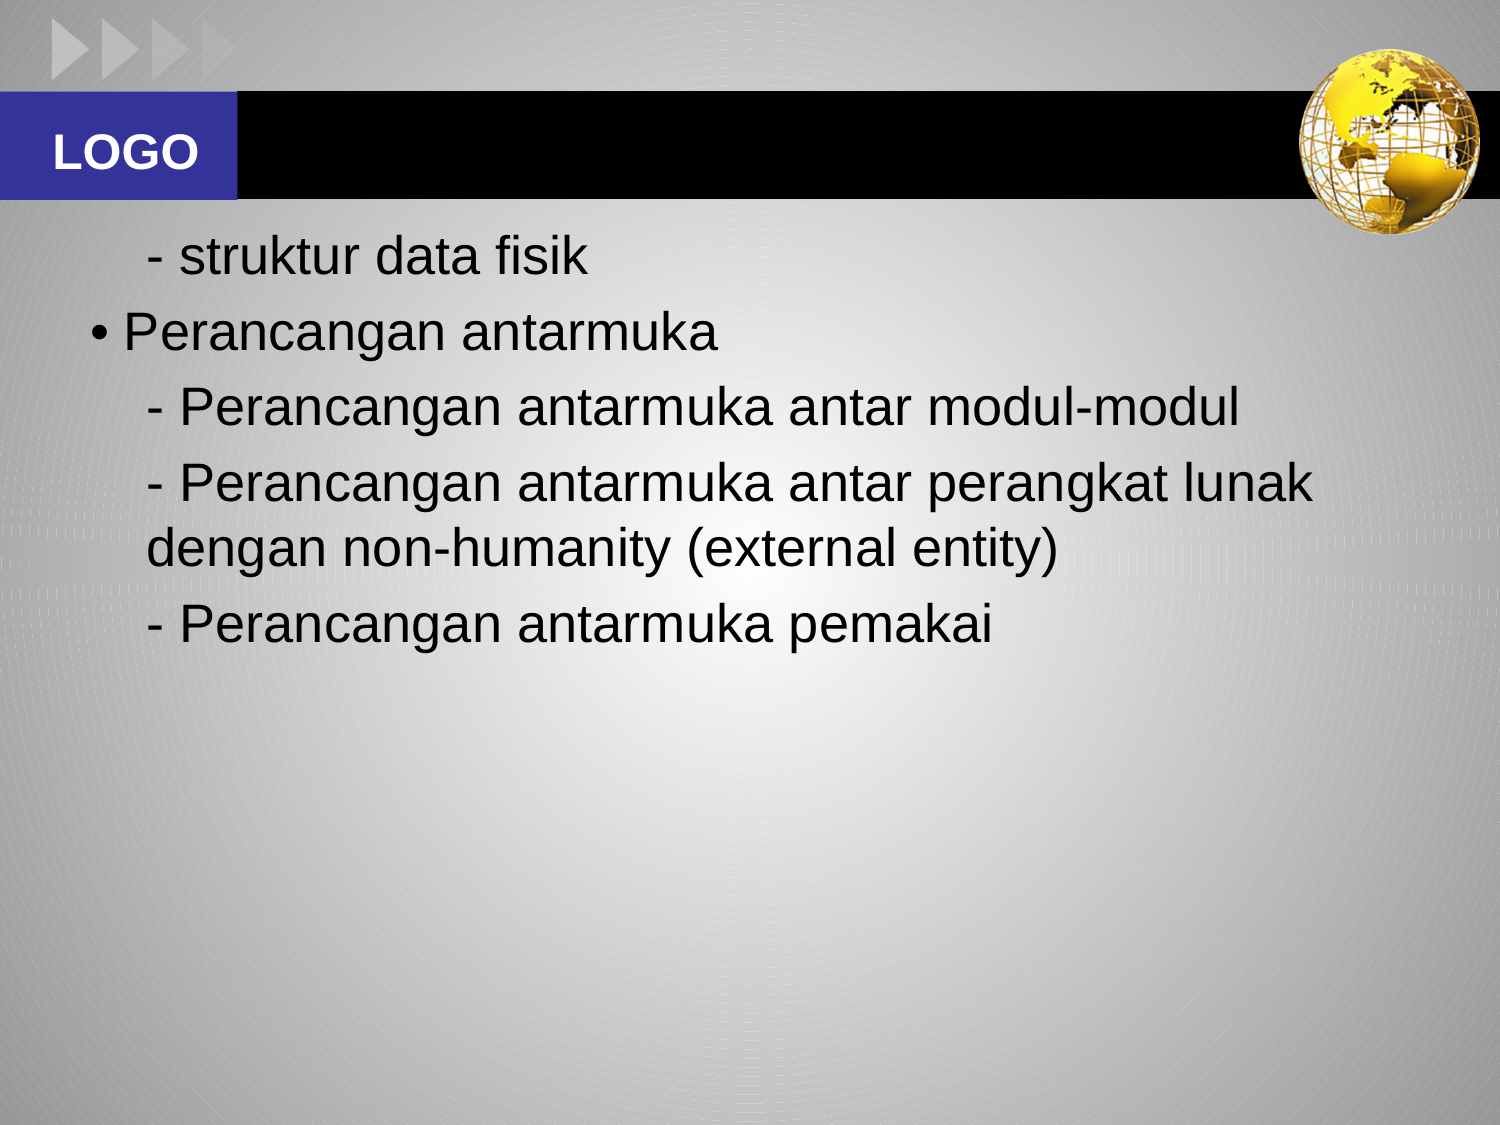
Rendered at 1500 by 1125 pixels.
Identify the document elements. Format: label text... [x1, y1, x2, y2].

list - struktur data fisik • Perancangan antarmuka - Perancangan antarmuka antar modul-modul - Perancangan antarmuka antar perangkat lunak dengan non-humanity (external entity) - Perancangan antarmuka pemakai [74, 212, 1426, 1038]
picture [1299, 49, 1480, 235]
